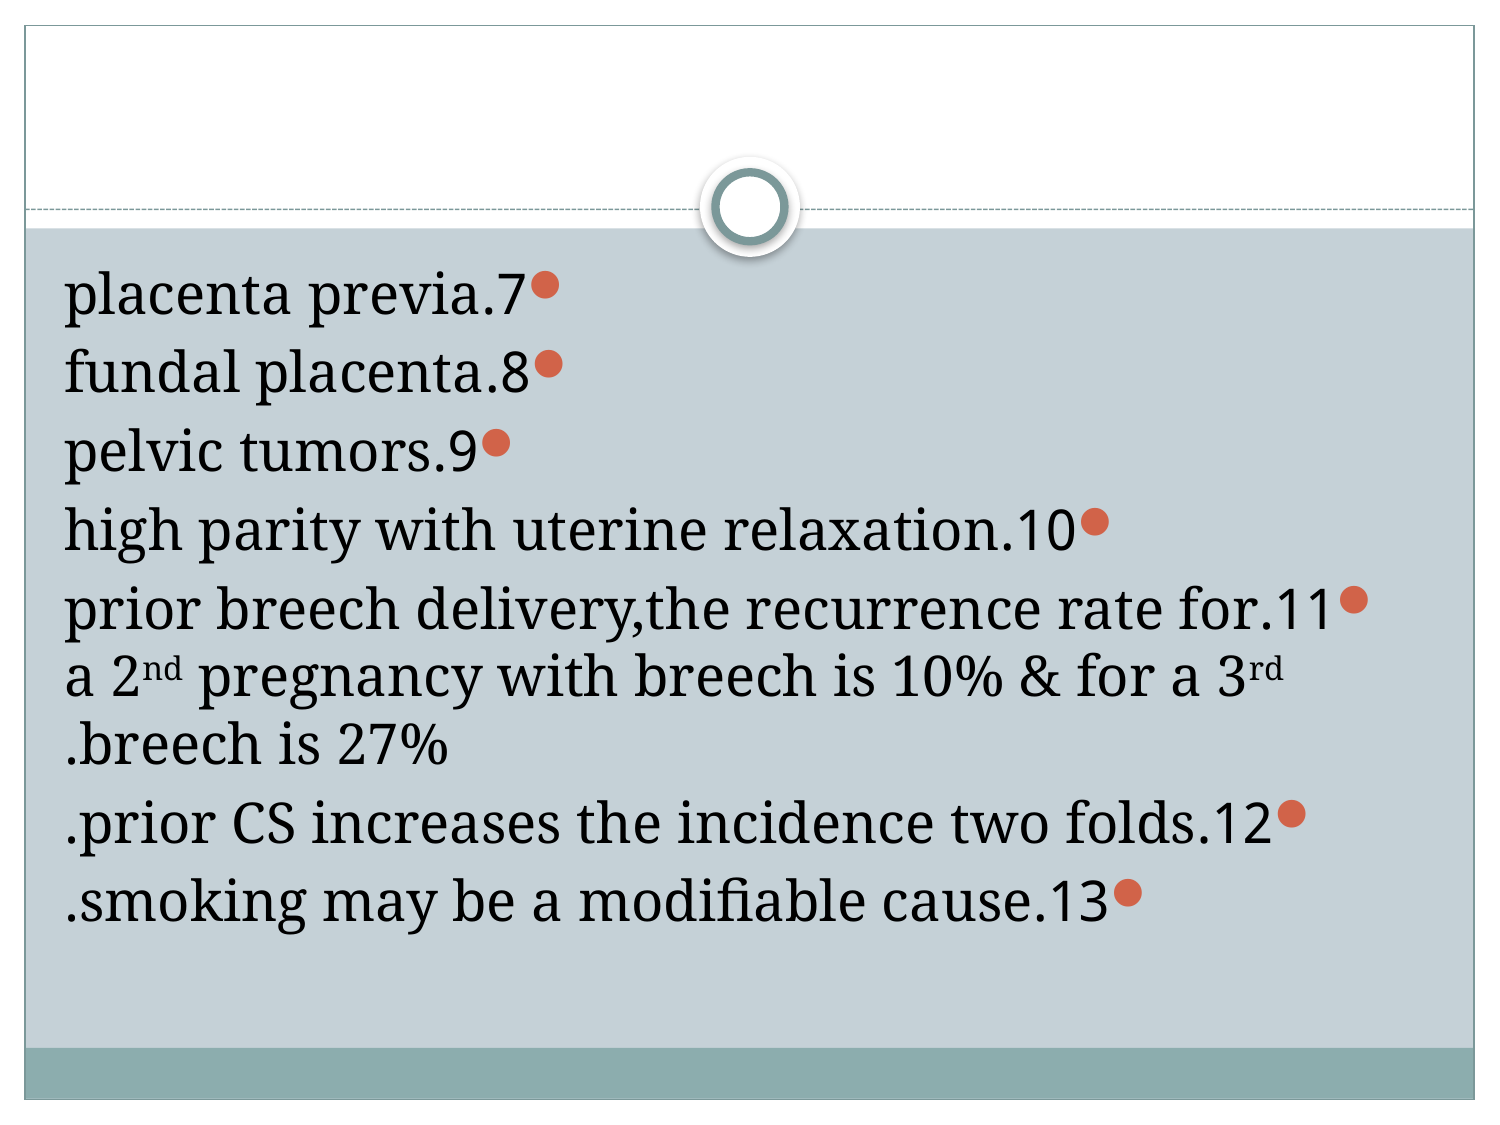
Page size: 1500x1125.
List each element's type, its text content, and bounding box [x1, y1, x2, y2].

list 7.placenta previa 8.fundal placenta 9.pelvic tumors 10.high parity with uterine relaxation 11.prior breech delivery,the recurrence rate for a 2nd pregnancy with breech is 10% & for a 3rd breech is 27%. 12.prior CS increases the incidence two folds. 13.smoking may be a modifiable cause. [49, 250, 1445, 1001]
